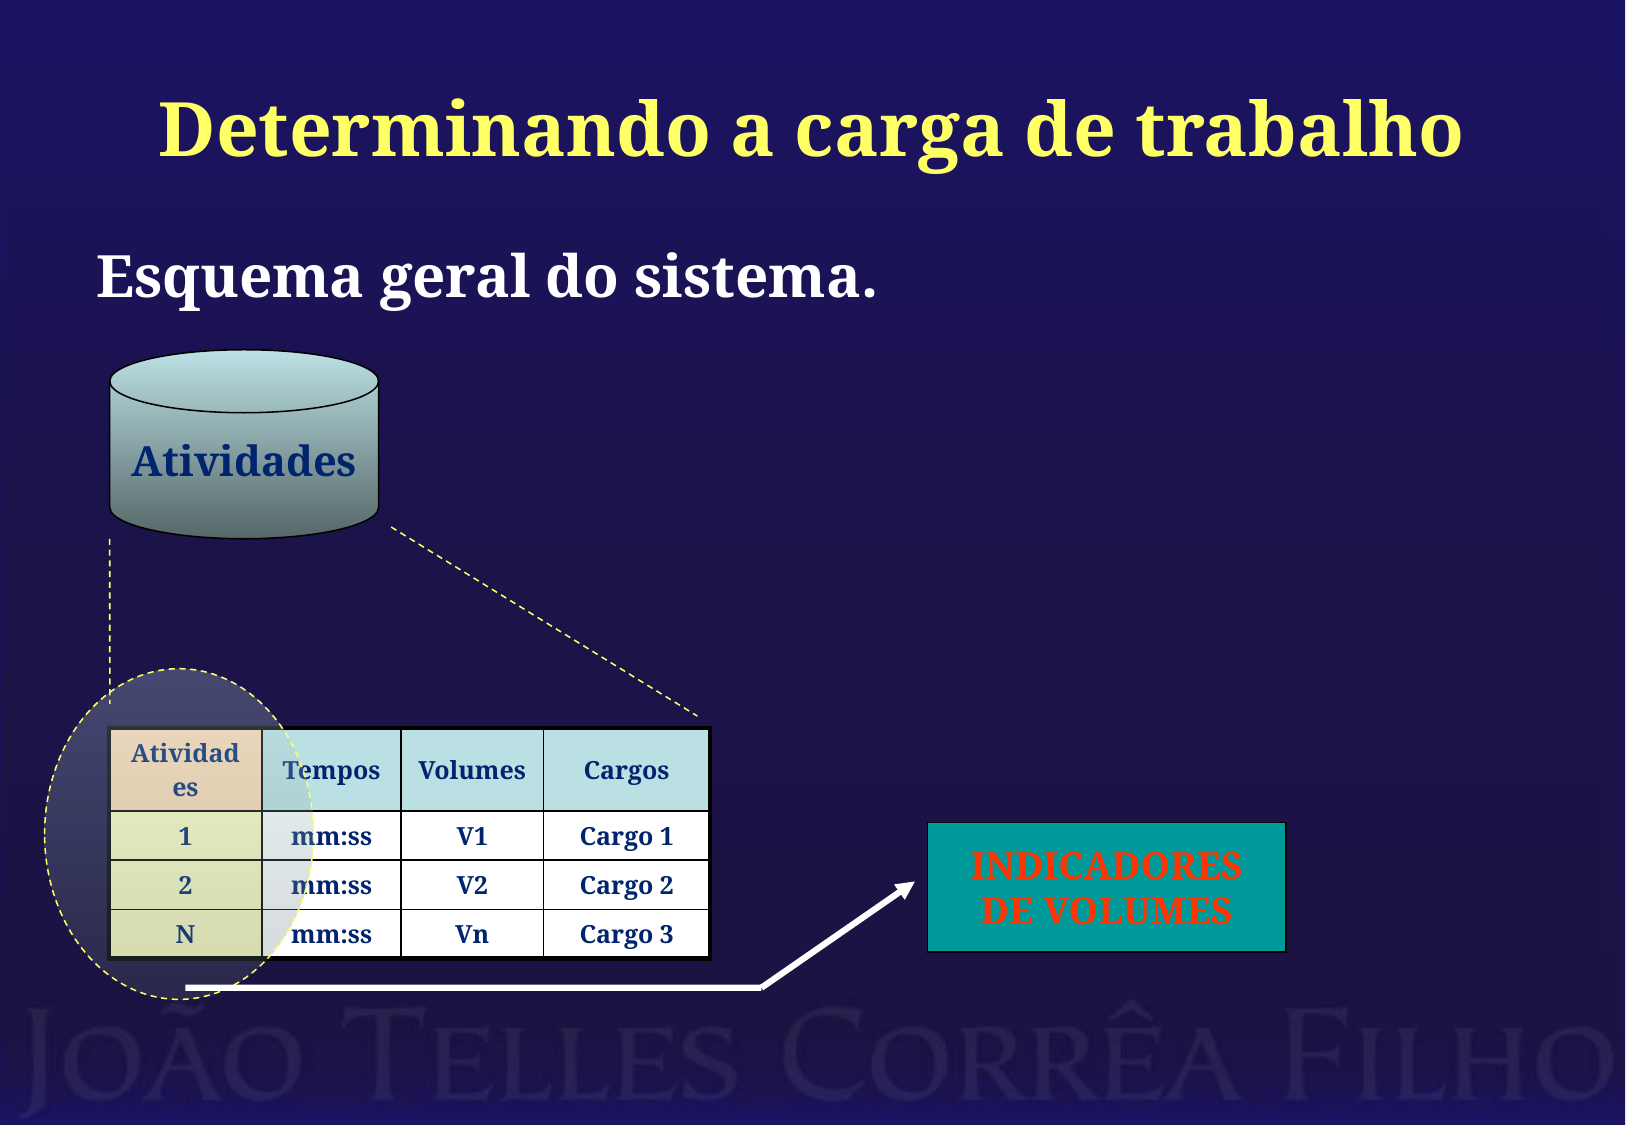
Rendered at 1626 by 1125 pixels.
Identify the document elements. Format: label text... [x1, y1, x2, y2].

table_header Cargos [544, 730, 708, 810]
table_cell V1 [402, 812, 543, 859]
table_cell Cargo 1 [544, 812, 708, 859]
table_cell V2 [402, 861, 543, 909]
text_box INDICADORES DE VOLUMES [927, 822, 1286, 953]
picture [0, 0, 1626, 1125]
table_cell Cargo 2 [544, 861, 708, 909]
text_box [761, 881, 915, 988]
table_cell mm:ss [271, 910, 400, 956]
table_cell mm:ss [300, 861, 400, 909]
table_cell Vn [402, 910, 543, 956]
text_box Atividades [109, 349, 379, 539]
title Determinando a carga de trabalho [80, 44, 1544, 209]
list Esquema geral do sistema. [80, 231, 1555, 327]
table_header Volumes [402, 730, 543, 810]
table_cell mm:ss [313, 812, 400, 859]
text_box [44, 668, 314, 1000]
table_cell Cargo 3 [544, 910, 708, 956]
table_header Tempos [285, 730, 400, 810]
